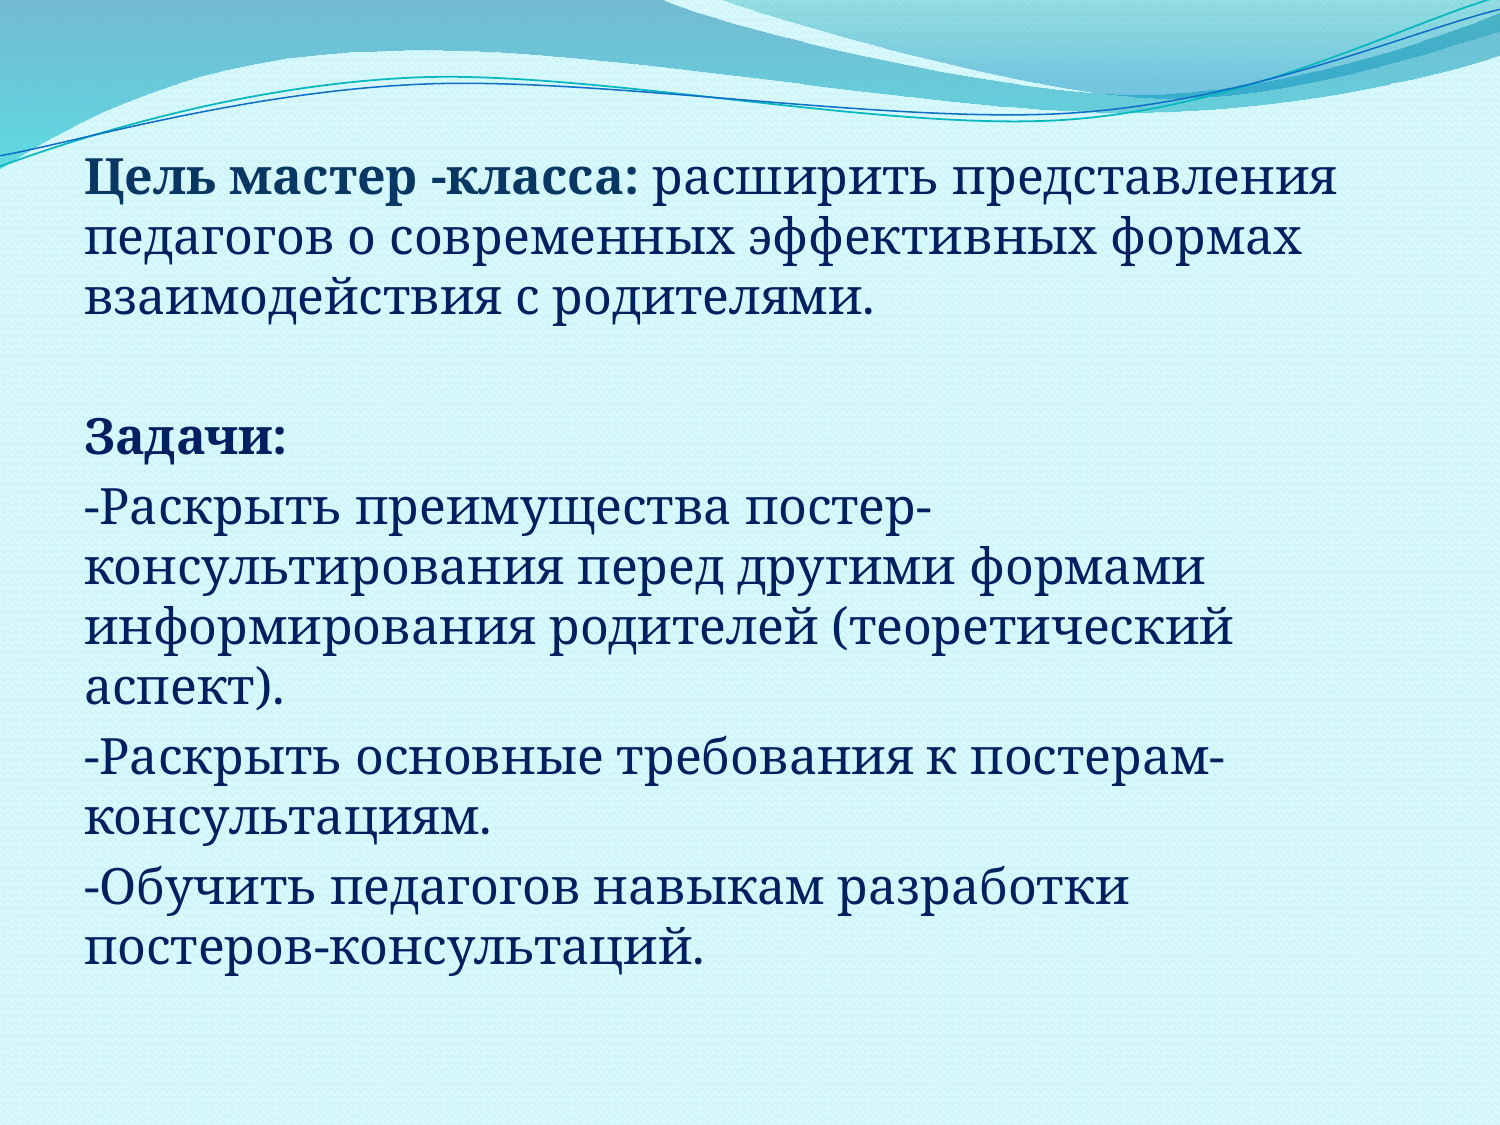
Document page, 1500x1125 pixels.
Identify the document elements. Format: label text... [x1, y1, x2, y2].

list Цель мастер -класса: расширить представления педагогов о современных эффективных формах взаимодействия с родителями. Задачи: -Раскрыть преимущества постер-консультирования перед другими формами информирования родителей (теоретический аспект). -Раскрыть основные требования к постерам-консультациям. -Обучить педагогов навыкам разработки постеров-консультаций. [76, 137, 1362, 409]
